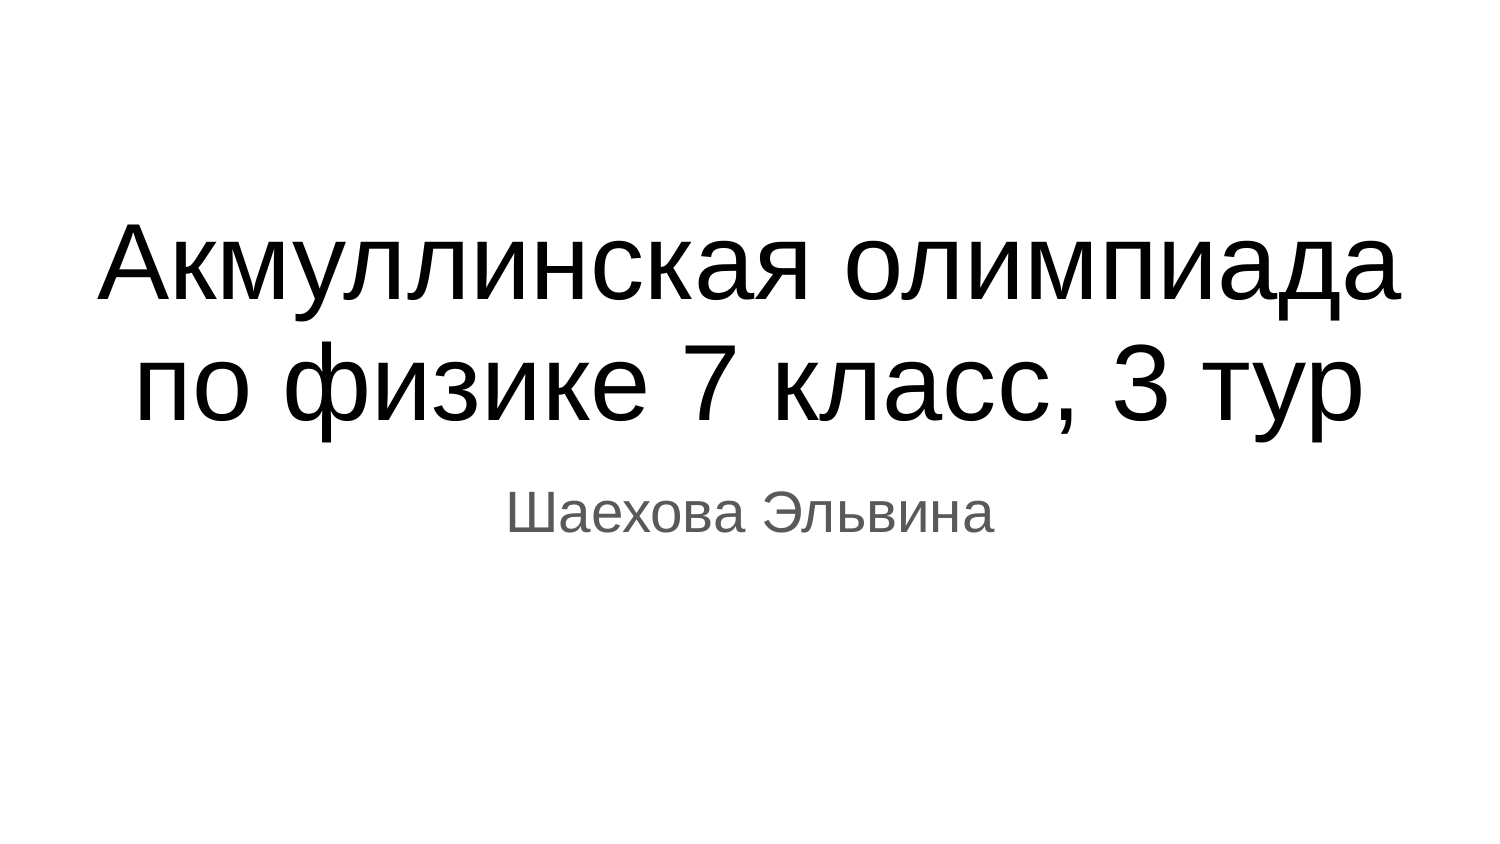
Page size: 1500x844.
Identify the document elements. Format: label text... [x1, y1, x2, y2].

title Акмуллинская олимпиада по физике 7 класс, 3 тур [51, 122, 1449, 459]
subtitle Шаехова Эльвина [51, 464, 1449, 595]
